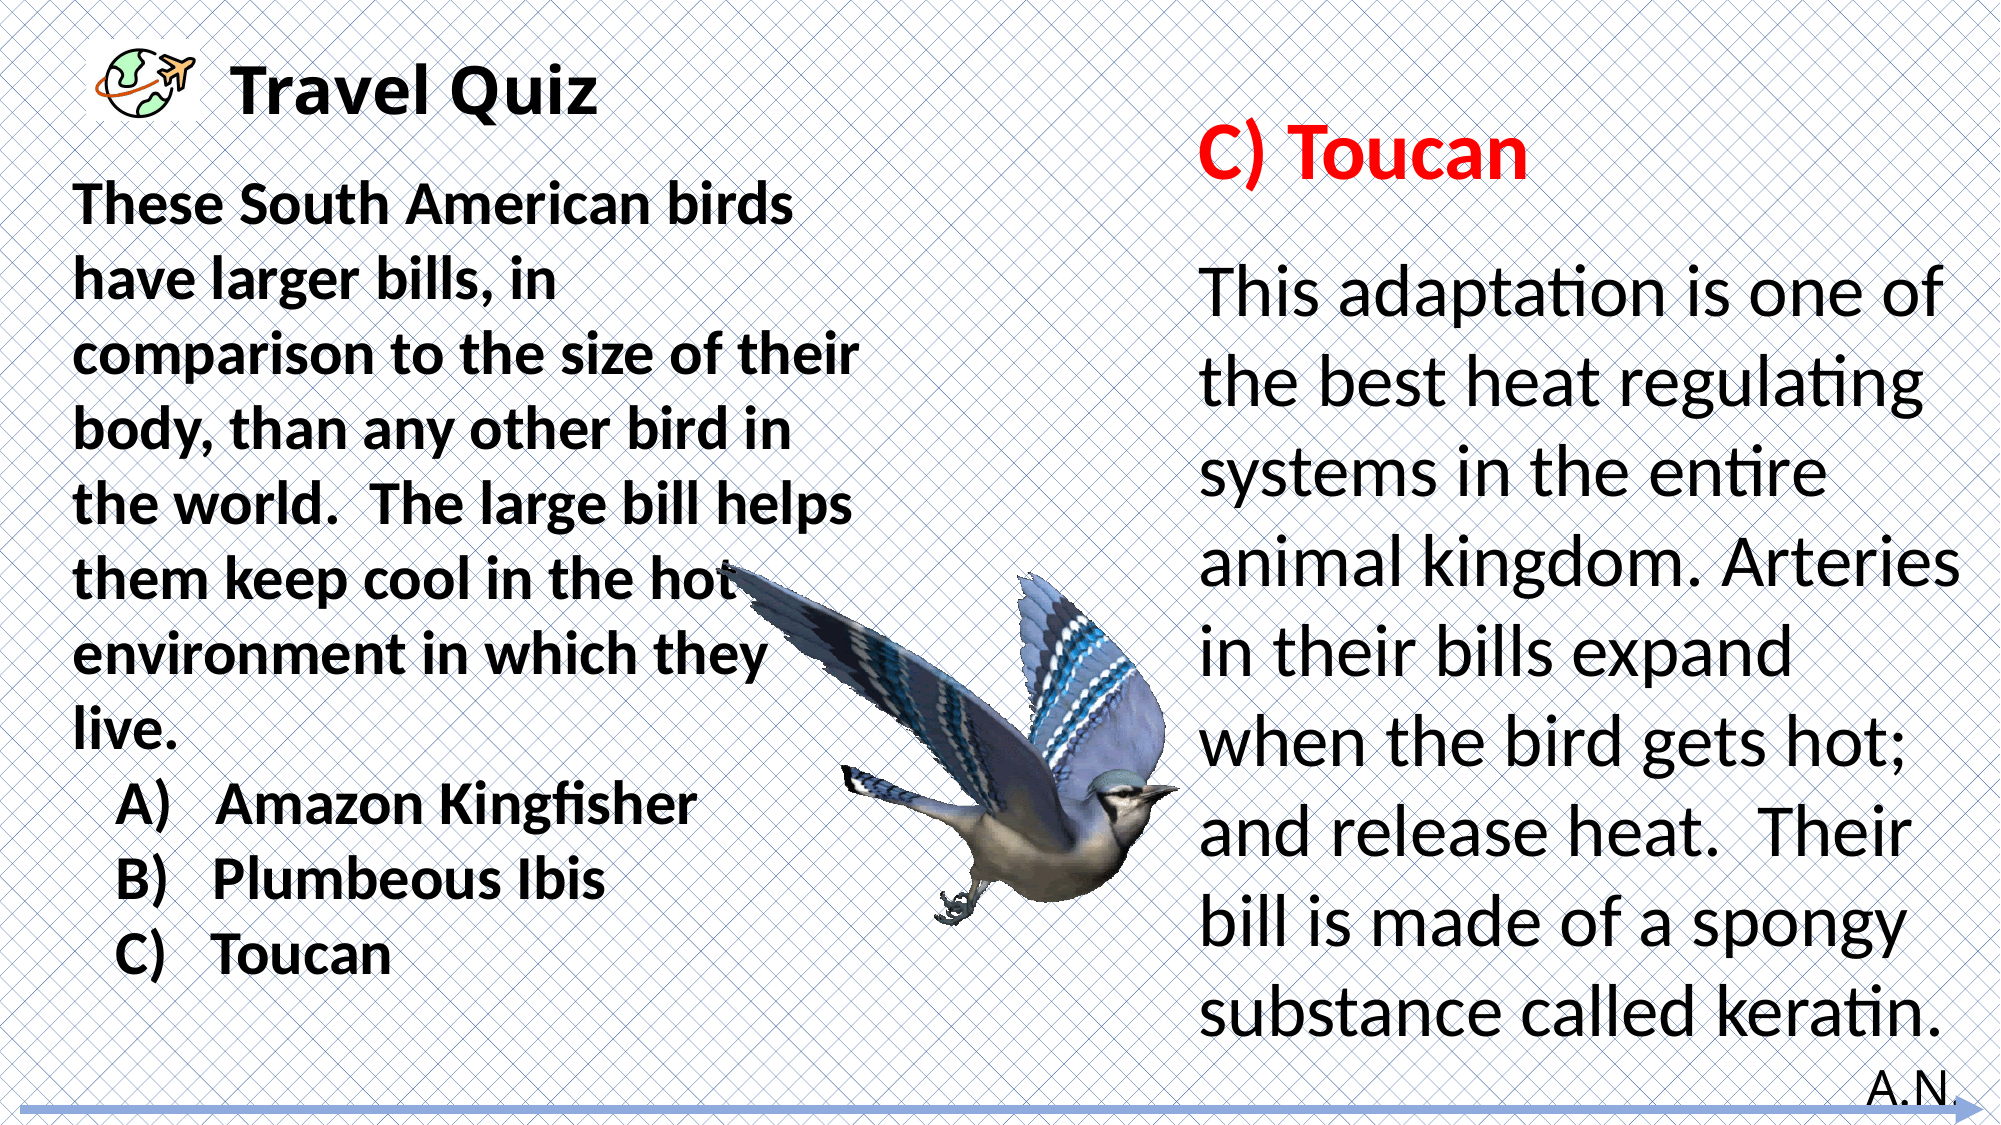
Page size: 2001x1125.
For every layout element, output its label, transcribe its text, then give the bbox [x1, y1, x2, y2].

picture [641, 547, 1184, 1105]
text_box Travel Quiz [184, 58, 645, 137]
text_box C) Toucan This adaptation is one of the best heat regulating systems in the entire animal kingdom. Arteries in their bills expand when the bird gets hot; and release heat. Their bill is made of a spongy substance called keratin. [1183, 89, 1984, 1059]
text_box These South American birds have larger bills, in comparison to the size of their body, than any other bird in the world. The large bill helps them keep cool in the hot environment in which they live. A) Amazon Kingfisher B) Plumbeous Ibis C) Toucan [58, 154, 891, 994]
text_box A.N. [1851, 1059, 1979, 1106]
text_box A.N. [1957, 1113, 1979, 1124]
text_box A.N. [1851, 1114, 1955, 1124]
picture [86, 39, 200, 121]
